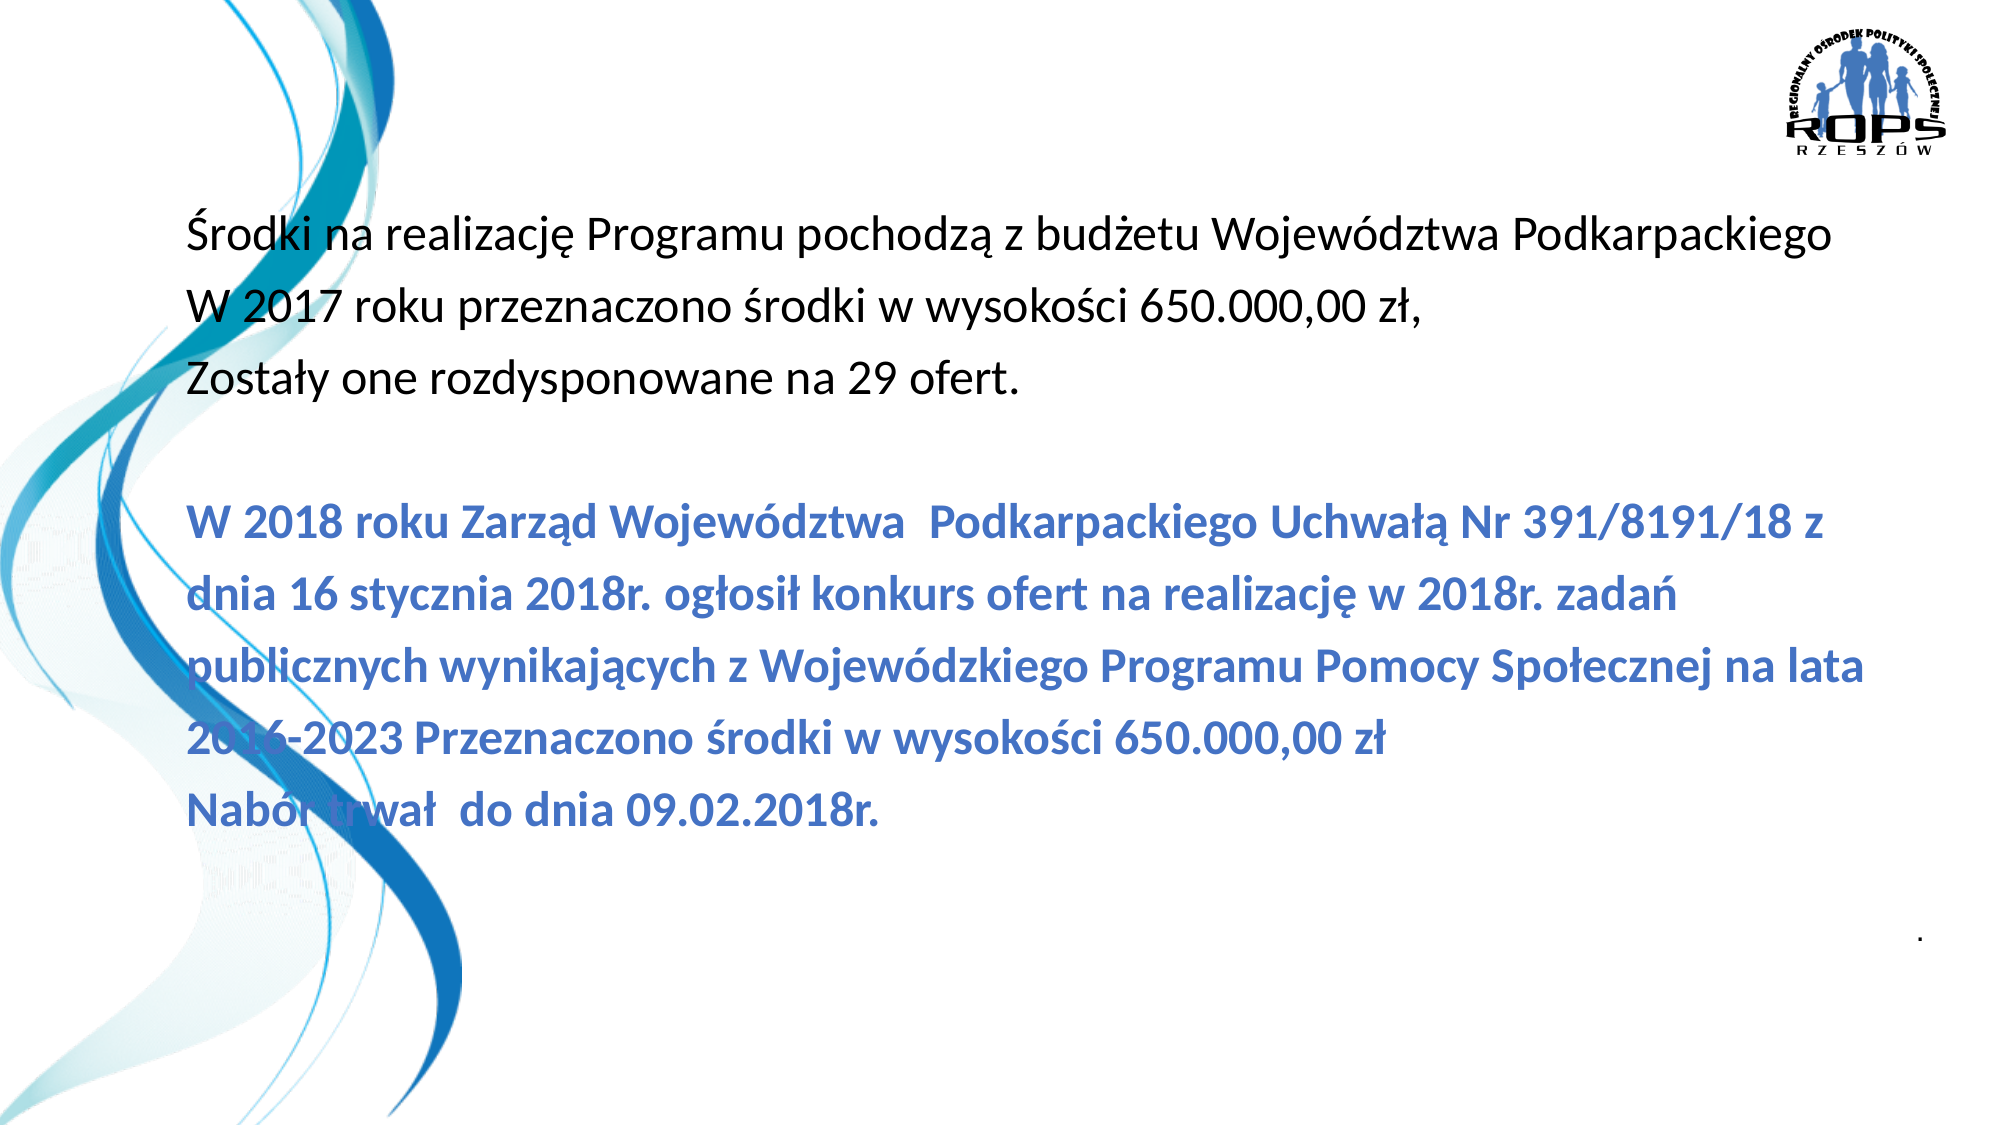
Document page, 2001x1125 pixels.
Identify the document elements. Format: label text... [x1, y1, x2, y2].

list Środki na realizację Programu pochodzą z budżetu Województwa Podkarpackiego W 2017 roku przeznaczono środki w wysokości 650.000,00 zł, Zostały one rozdysponowane na 29 ofert. W 2018 roku Zarząd Województwa Podkarpackiego Uchwałą Nr 391/8191/18 z dnia 16 stycznia 2018r. ogłosił konkurs ofert na realizację w 2018r. zadań publicznych wynikających z Wojewódzkiego Programu Pomocy Społecznej na lata 2016-2023 Przeznaczono środki w wysokości 650.000,00 zł Nabór trwał do dnia 09.02.2018r. . [462, 180, 1940, 1036]
picture [0, 0, 462, 1125]
picture [1770, 10, 1959, 198]
